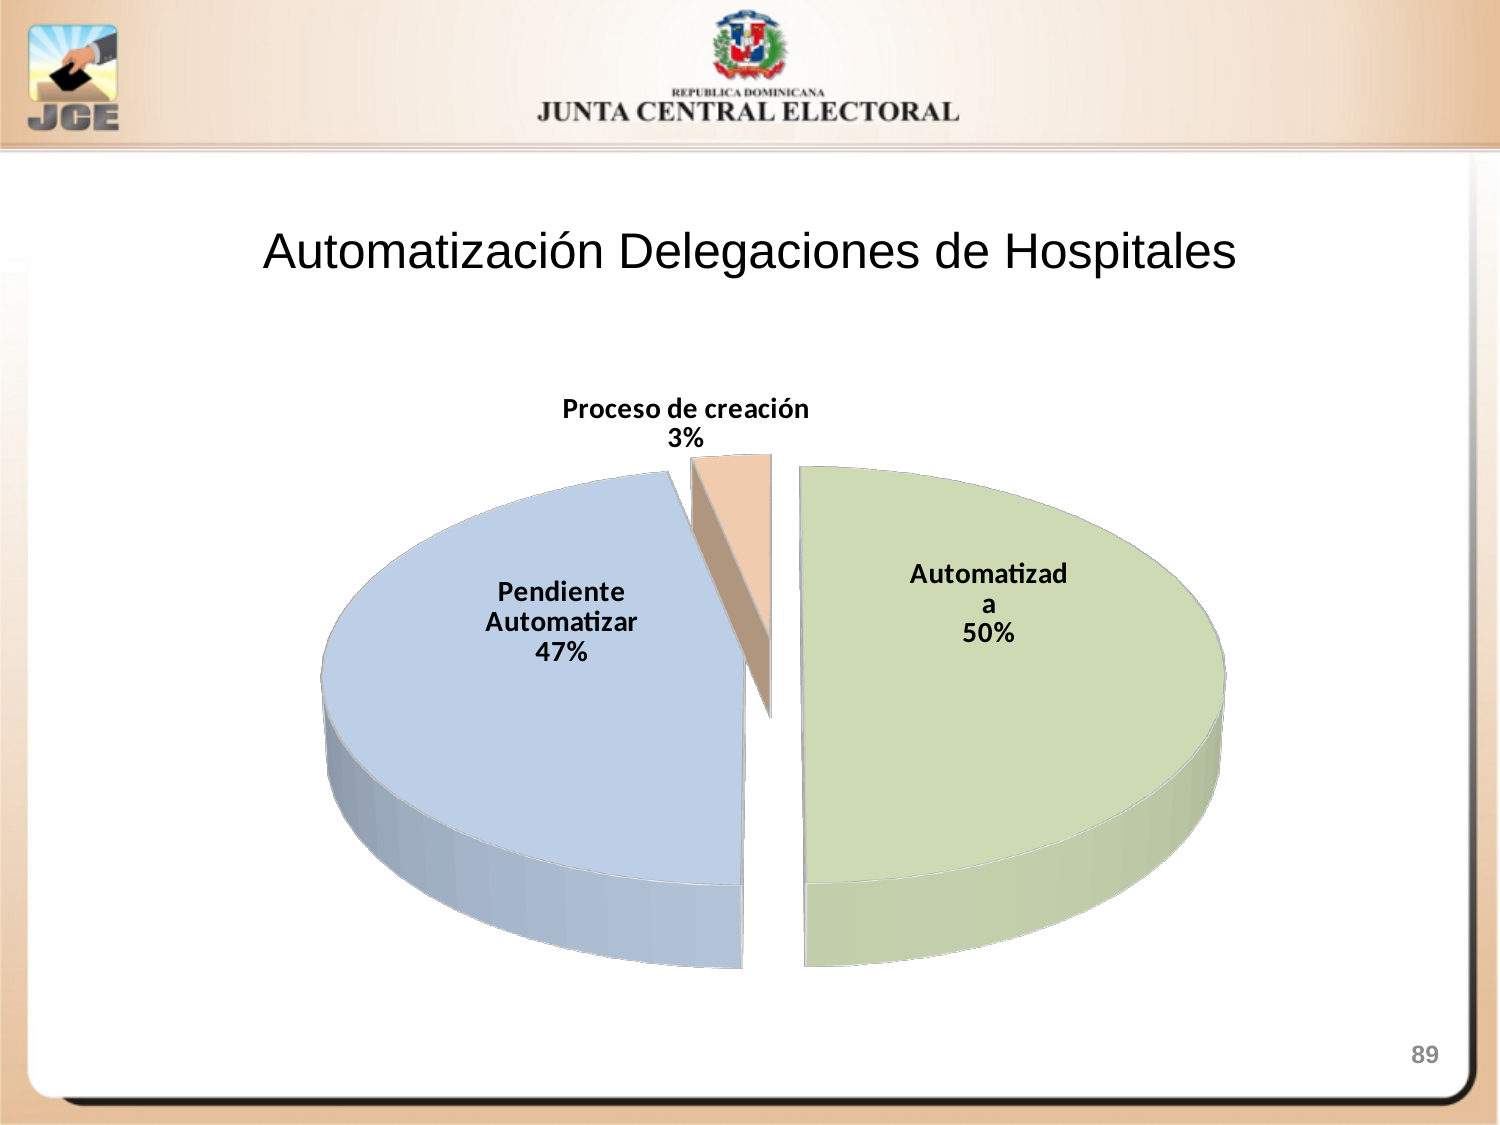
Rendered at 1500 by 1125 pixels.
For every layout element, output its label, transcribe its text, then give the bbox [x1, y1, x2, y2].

picture [0, 0, 1500, 1125]
text_box Automatización Delegaciones de Hospitales [140, 210, 1360, 286]
slide_number 89 [1104, 1023, 1455, 1084]
chart [128, 386, 1419, 985]
